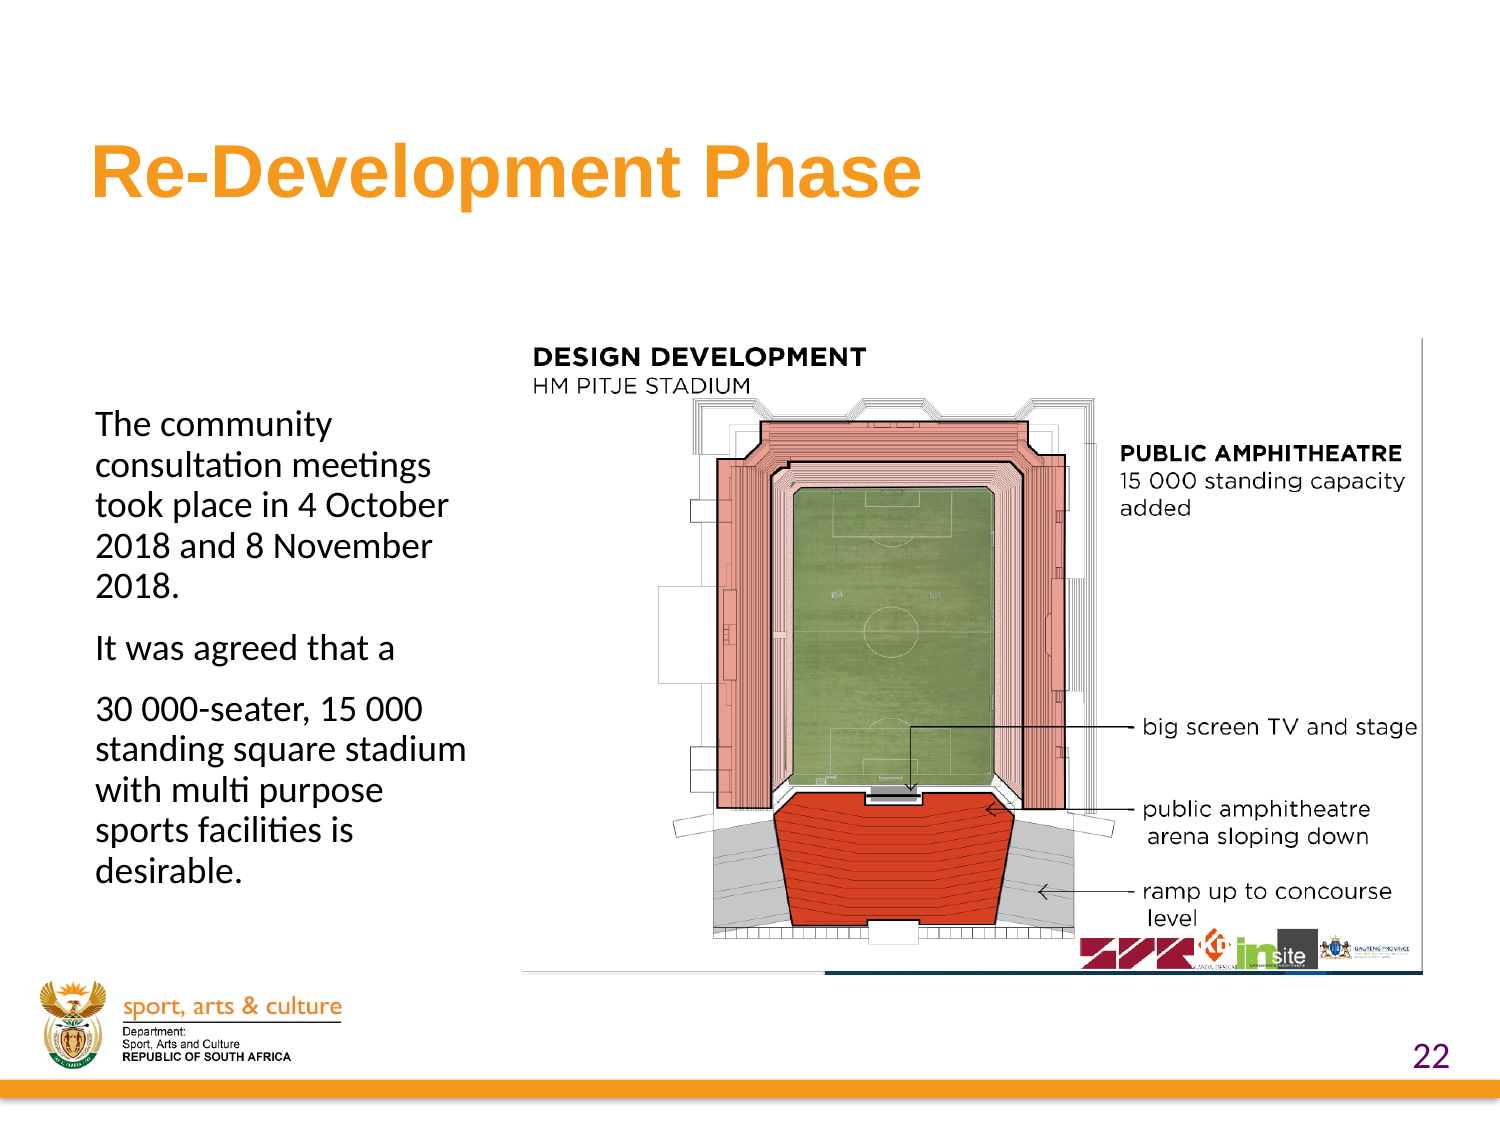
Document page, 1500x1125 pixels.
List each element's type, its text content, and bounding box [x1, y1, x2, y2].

title Re-Development Phase [75, 115, 1425, 232]
picture [19, 959, 361, 1079]
slide_number 22 [1128, 1023, 1466, 1084]
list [522, 337, 1424, 976]
text_box The community consultation meetings took place in 4 October 2018 and 8 November 2018. It was agreed that a 30 000-seater, 15 000 standing square stadium with multi purpose sports facilities is desirable. [80, 397, 502, 899]
